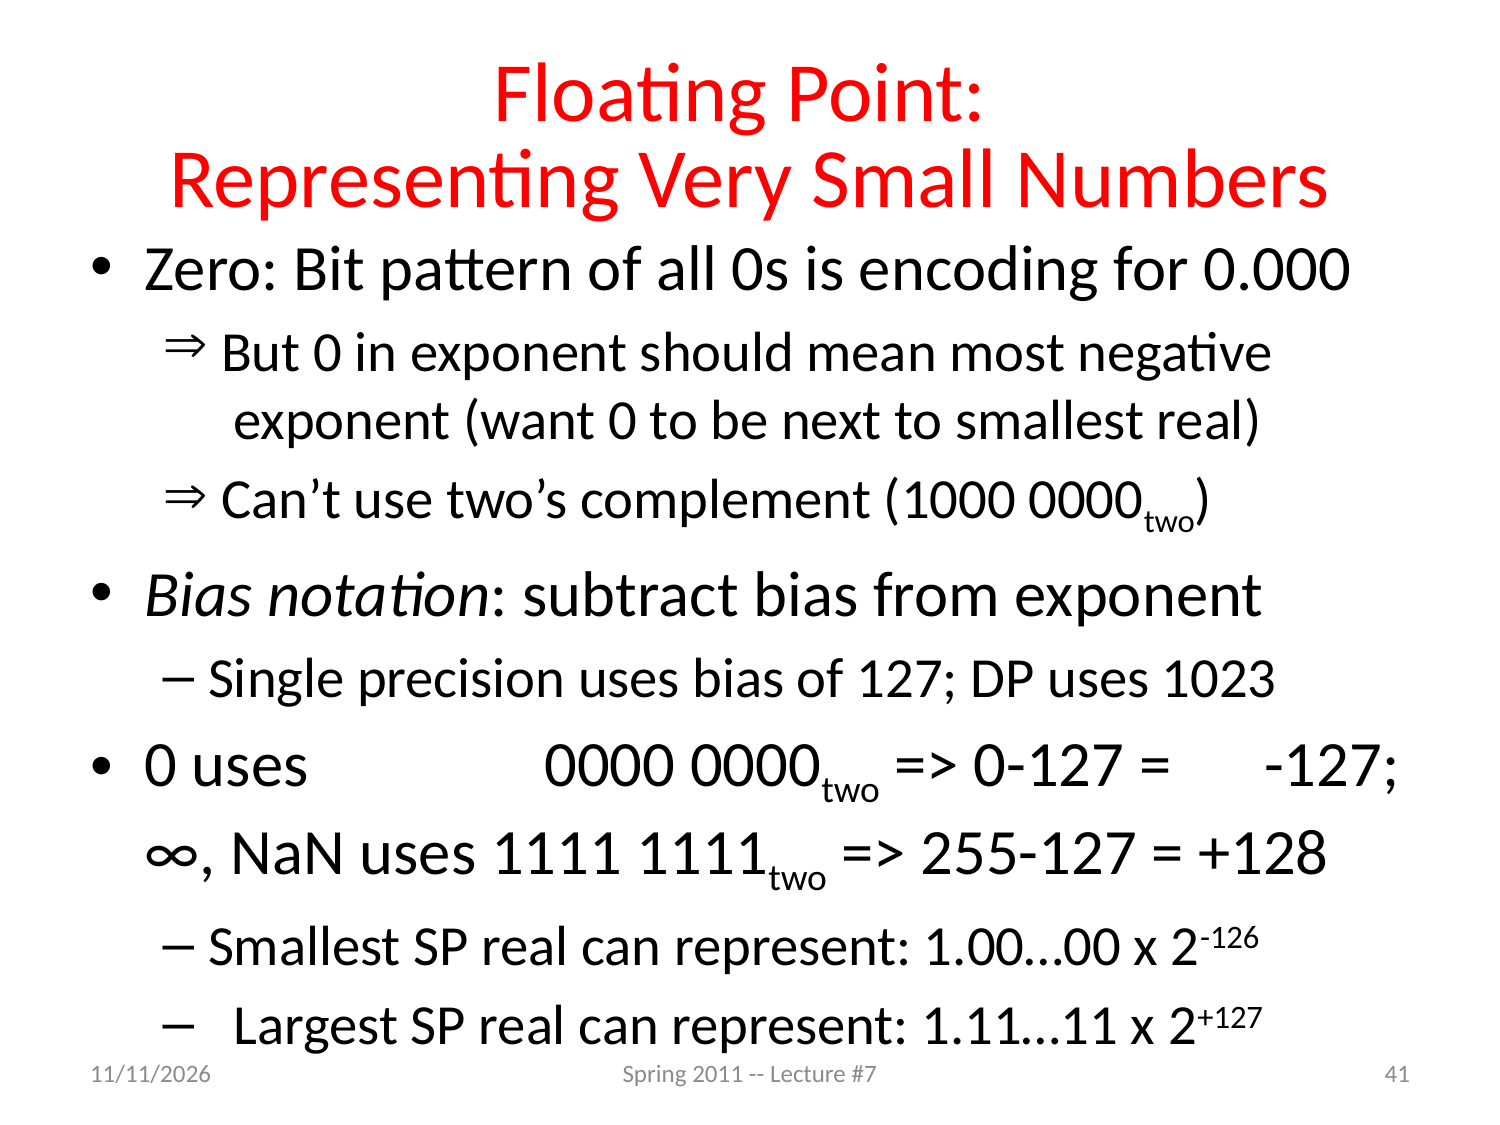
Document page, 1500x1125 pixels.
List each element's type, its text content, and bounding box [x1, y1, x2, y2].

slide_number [75, 1042, 425, 1103]
footer Spring 2011 -- Lecture #7 [512, 1042, 988, 1103]
title Floating Point: Representing Very Small Numbers [75, 45, 1425, 218]
list Zero: Bit pattern of all 0s is encoding for 0.000 But 0 in exponent should mean most negative exponent (want 0 to be next to smallest real) Can’t use two’s complement (1000 0000two) Bias notation: subtract bias from exponent Single precision uses bias of 127; DP uses 1023 0 uses 0000 0000two => 0-127 = -127; ∞, NaN uses 1111 1111two => 255-127 = +128 Smallest SP real can represent: 1.00…00 x 2-126 Largest SP real can represent: 1.11…11 x 2+127 [75, 218, 1472, 1065]
slide_number 41 [1074, 1042, 1425, 1103]
